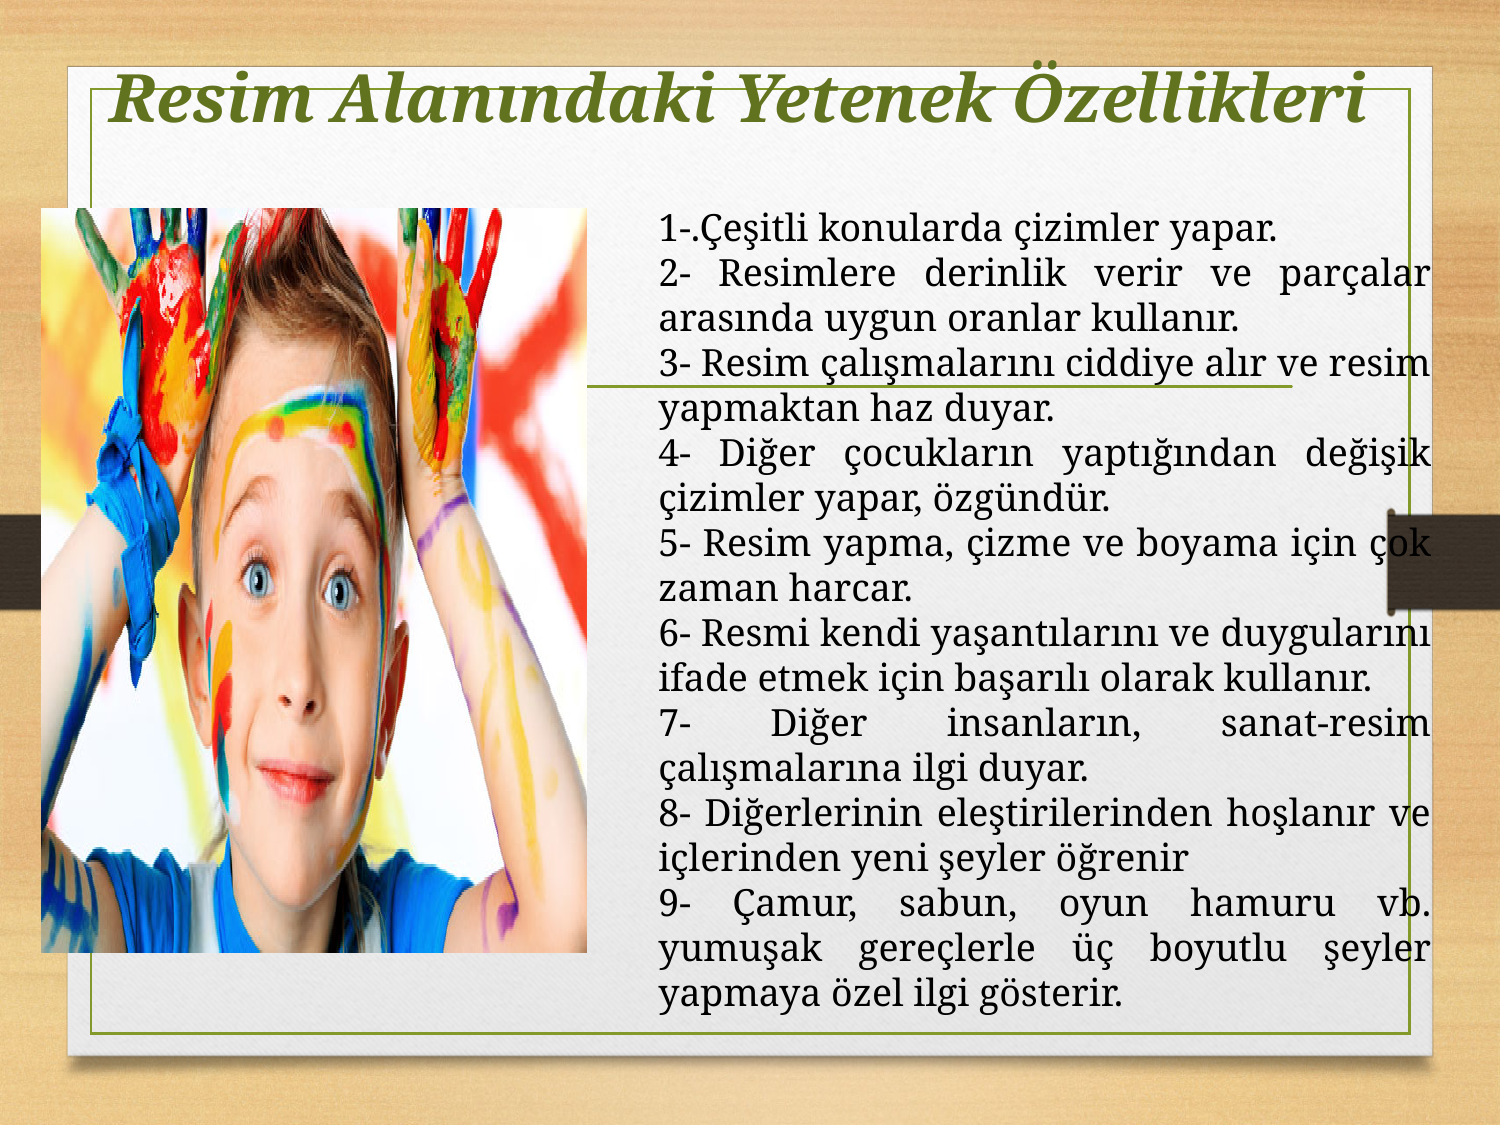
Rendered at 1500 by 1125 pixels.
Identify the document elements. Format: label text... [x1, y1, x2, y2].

picture [0, 0, 1500, 1125]
title Resim Alanındaki Yetenek Özellikleri [53, 19, 1425, 173]
text_box 1-.Çeşitli konularda çizimler yapar. 2- Resimlere derinlik verir ve parçalar arasında uygun oranlar kullanır. 3- Resim çalışmalarını ciddiye alır ve resim yapmaktan haz duyar. 4- Diğer çocukların yaptığından değişik çizimler yapar, özgündür. 5- Resim yapma, çizme ve boyama için çok zaman harcar. 6- Resmi kendi yaşantılarını ve duygularını ifade etmek için başarılı olarak kullanır. 7- Diğer insanların, sanat-resim çalışmalarına ilgi duyar. 8- Diğerlerinin eleştirilerinden hoşlanır ve içlerinden yeni şeyler öğrenir 9- Çamur, sabun, oyun hamuru vb. yumuşak gereçlerle üç boyutlu şeyler yapmaya özel ilgi gösterir. [643, 196, 1447, 1125]
